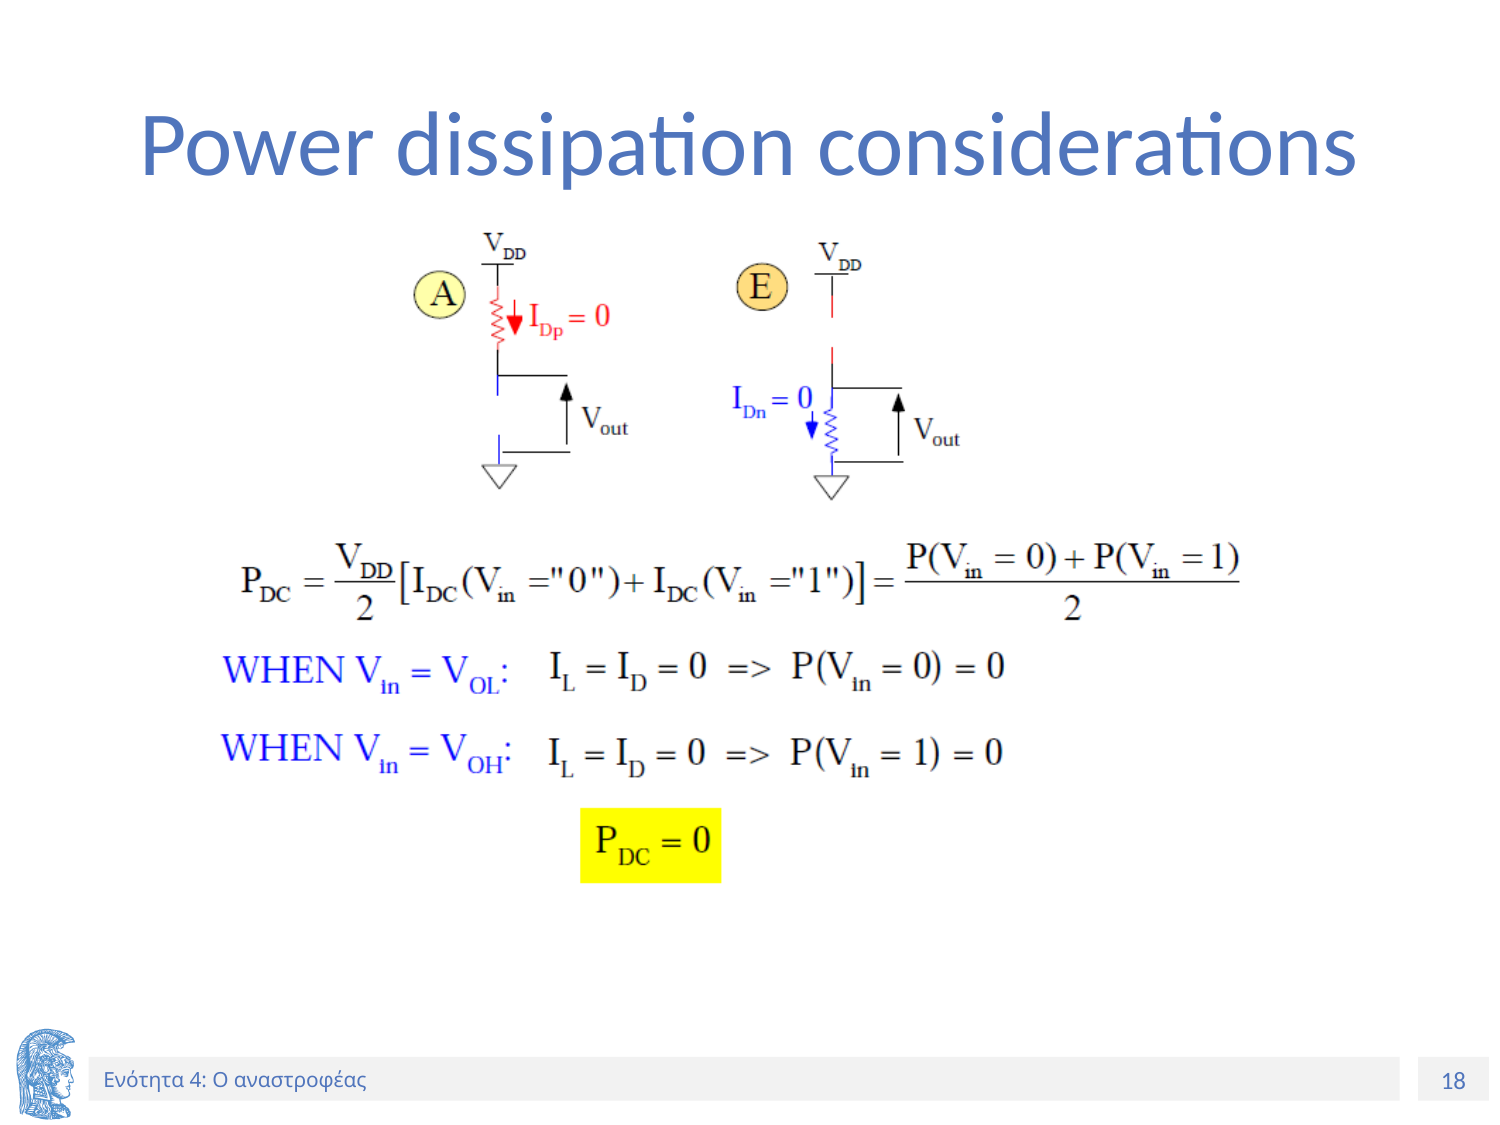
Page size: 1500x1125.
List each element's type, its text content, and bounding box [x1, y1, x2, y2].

picture [9, 1025, 81, 1120]
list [170, 213, 1259, 946]
title Power dissipation considerations [75, 45, 1425, 233]
